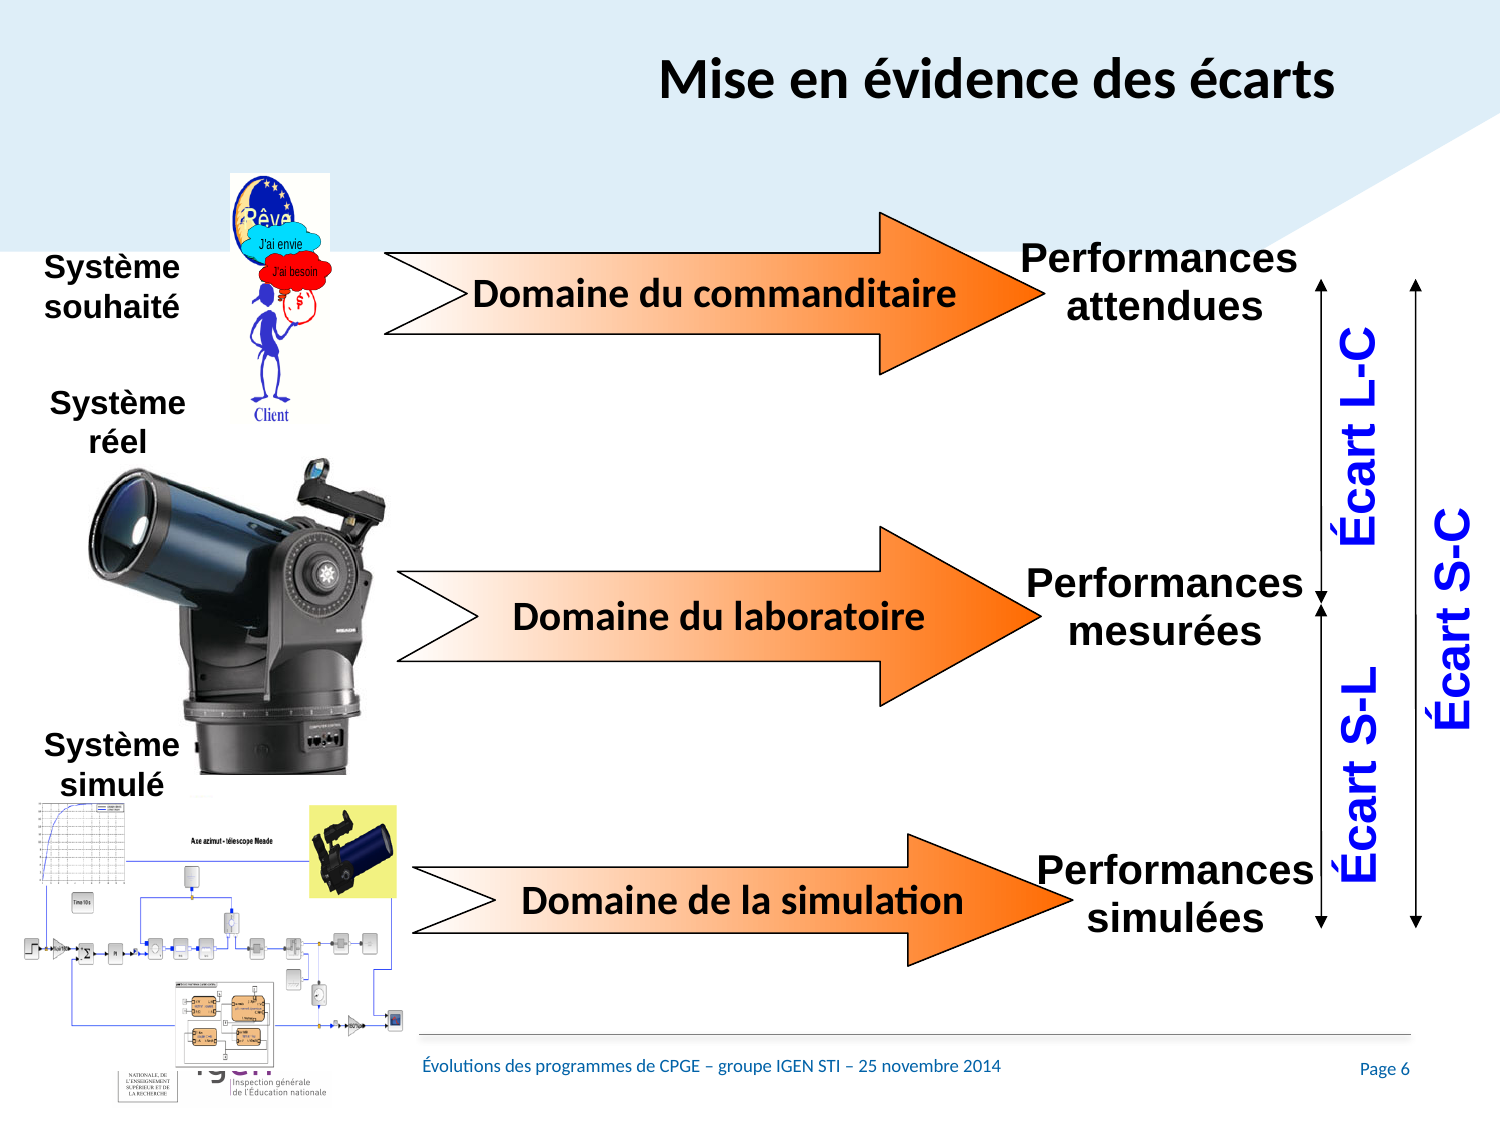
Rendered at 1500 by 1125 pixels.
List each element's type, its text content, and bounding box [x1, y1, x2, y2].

text_box Mise en évidence des écarts [643, 32, 1383, 118]
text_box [17, 455, 407, 1071]
text_box Système réel [29, 373, 83, 454]
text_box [88, 173, 1462, 1043]
text_box Système souhaité [5, 237, 83, 333]
picture [112, 1071, 332, 1108]
